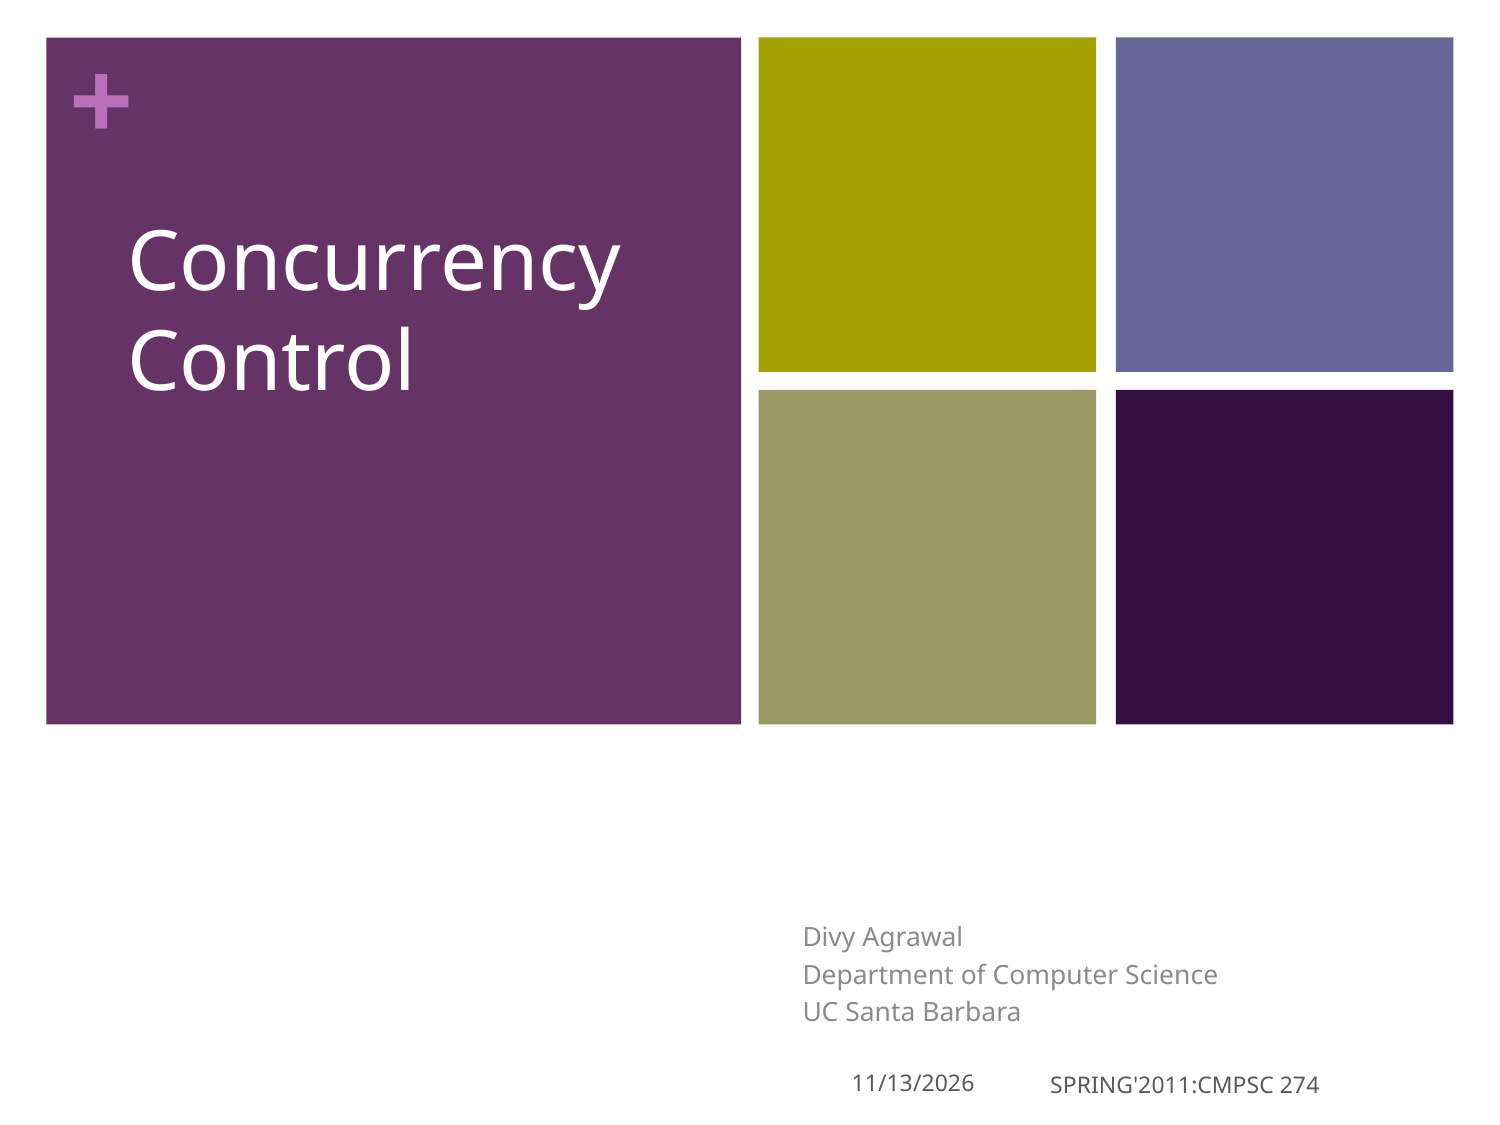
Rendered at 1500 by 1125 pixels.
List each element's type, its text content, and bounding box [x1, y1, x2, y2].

title Concurrency Control Protocols [112, 200, 725, 591]
footer SPRING'2011:CMPSC 274 [1035, 1054, 1465, 1114]
subtitle Divy Agrawal Department of Computer Science UC Santa Barbara [787, 912, 1450, 1036]
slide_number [787, 1054, 990, 1114]
